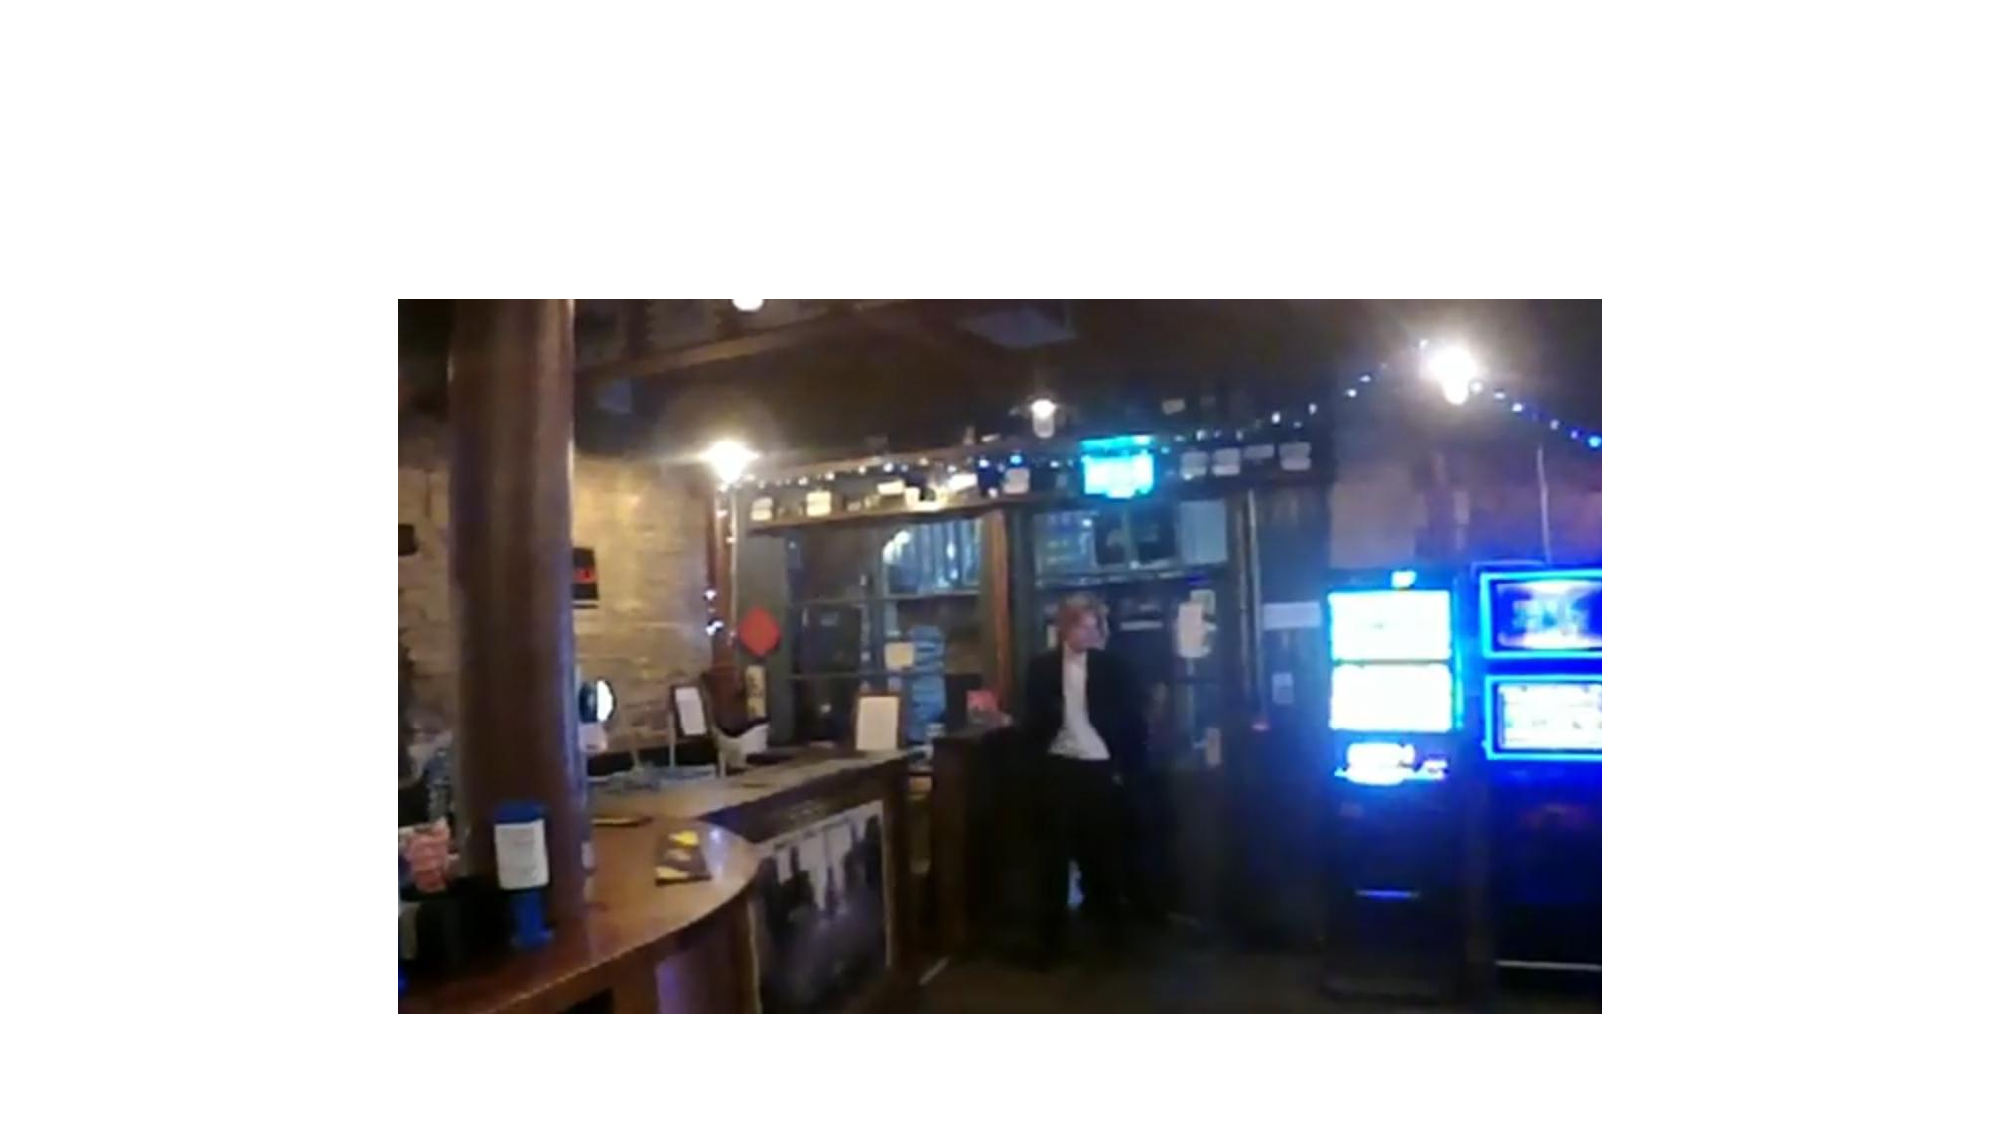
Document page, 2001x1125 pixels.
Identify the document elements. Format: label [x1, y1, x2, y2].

list [398, 299, 1602, 1014]
